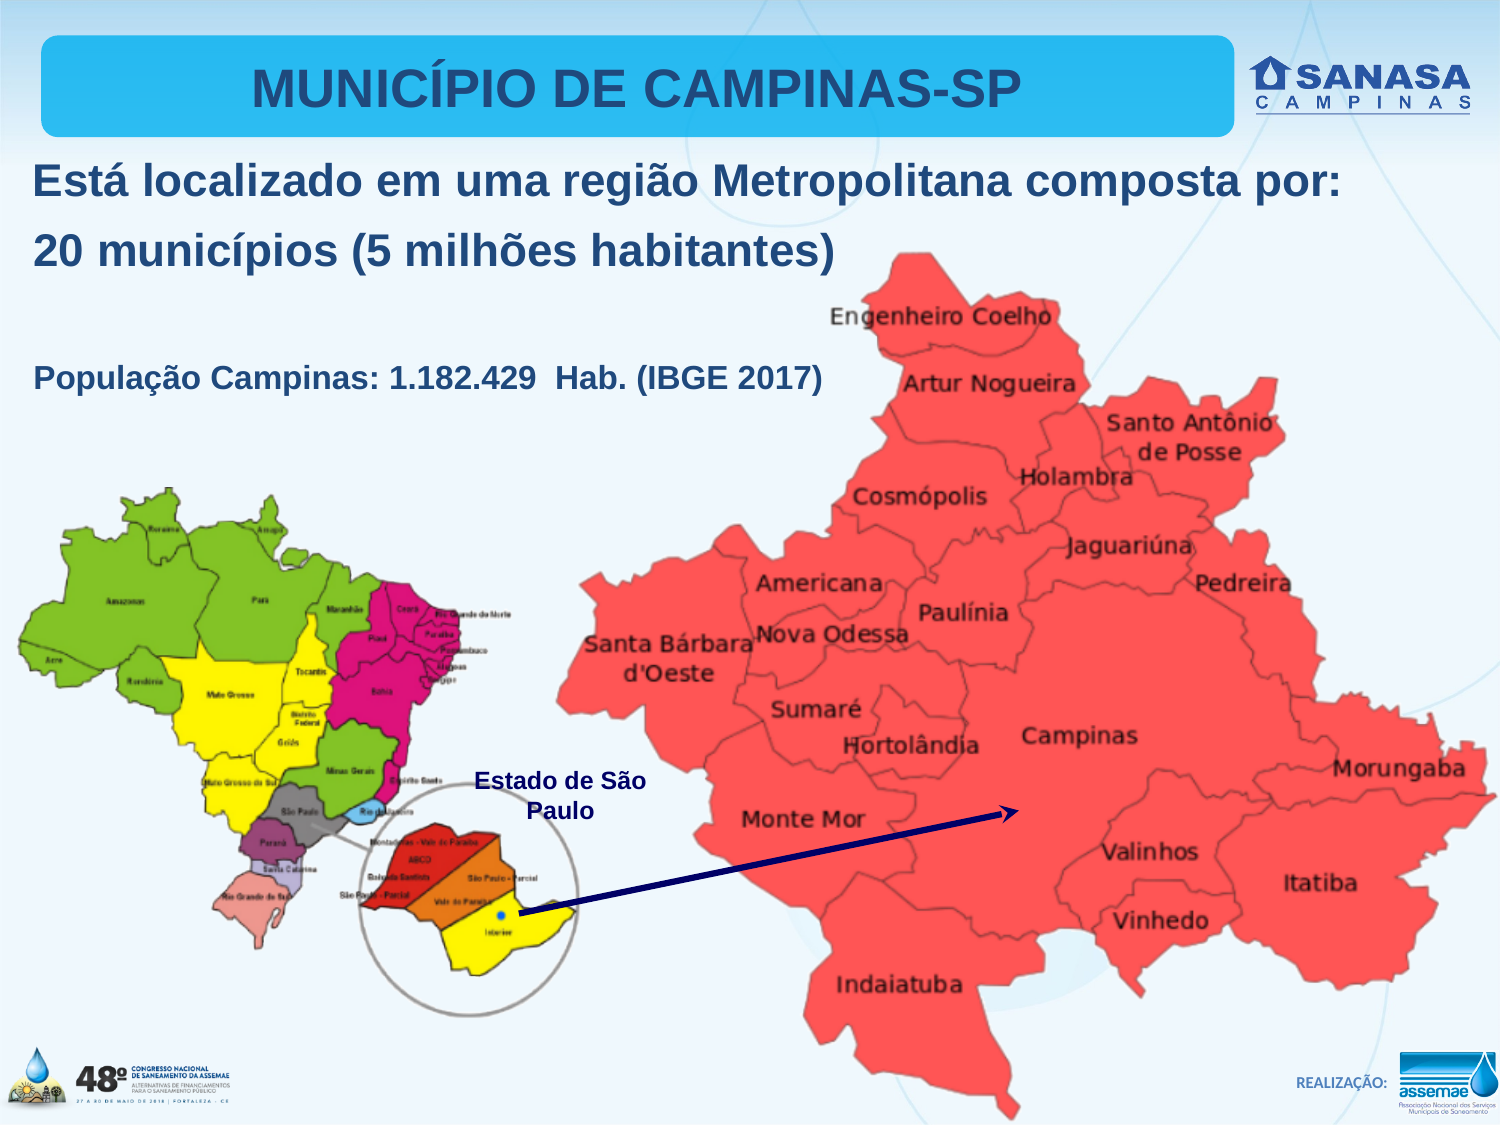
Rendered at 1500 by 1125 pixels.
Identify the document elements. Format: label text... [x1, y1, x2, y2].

picture [0, 0, 1500, 1125]
text_box 20 municípios (5 milhões habitantes) População Campinas: 1.182.429 Hab. (IBGE 2017) [18, 213, 973, 404]
text_box Está localizado em uma região Metropolitana composta por: [17, 142, 1377, 213]
text_box MUNICÍPIO DE CAMPINAS-SP [41, 46, 1235, 126]
